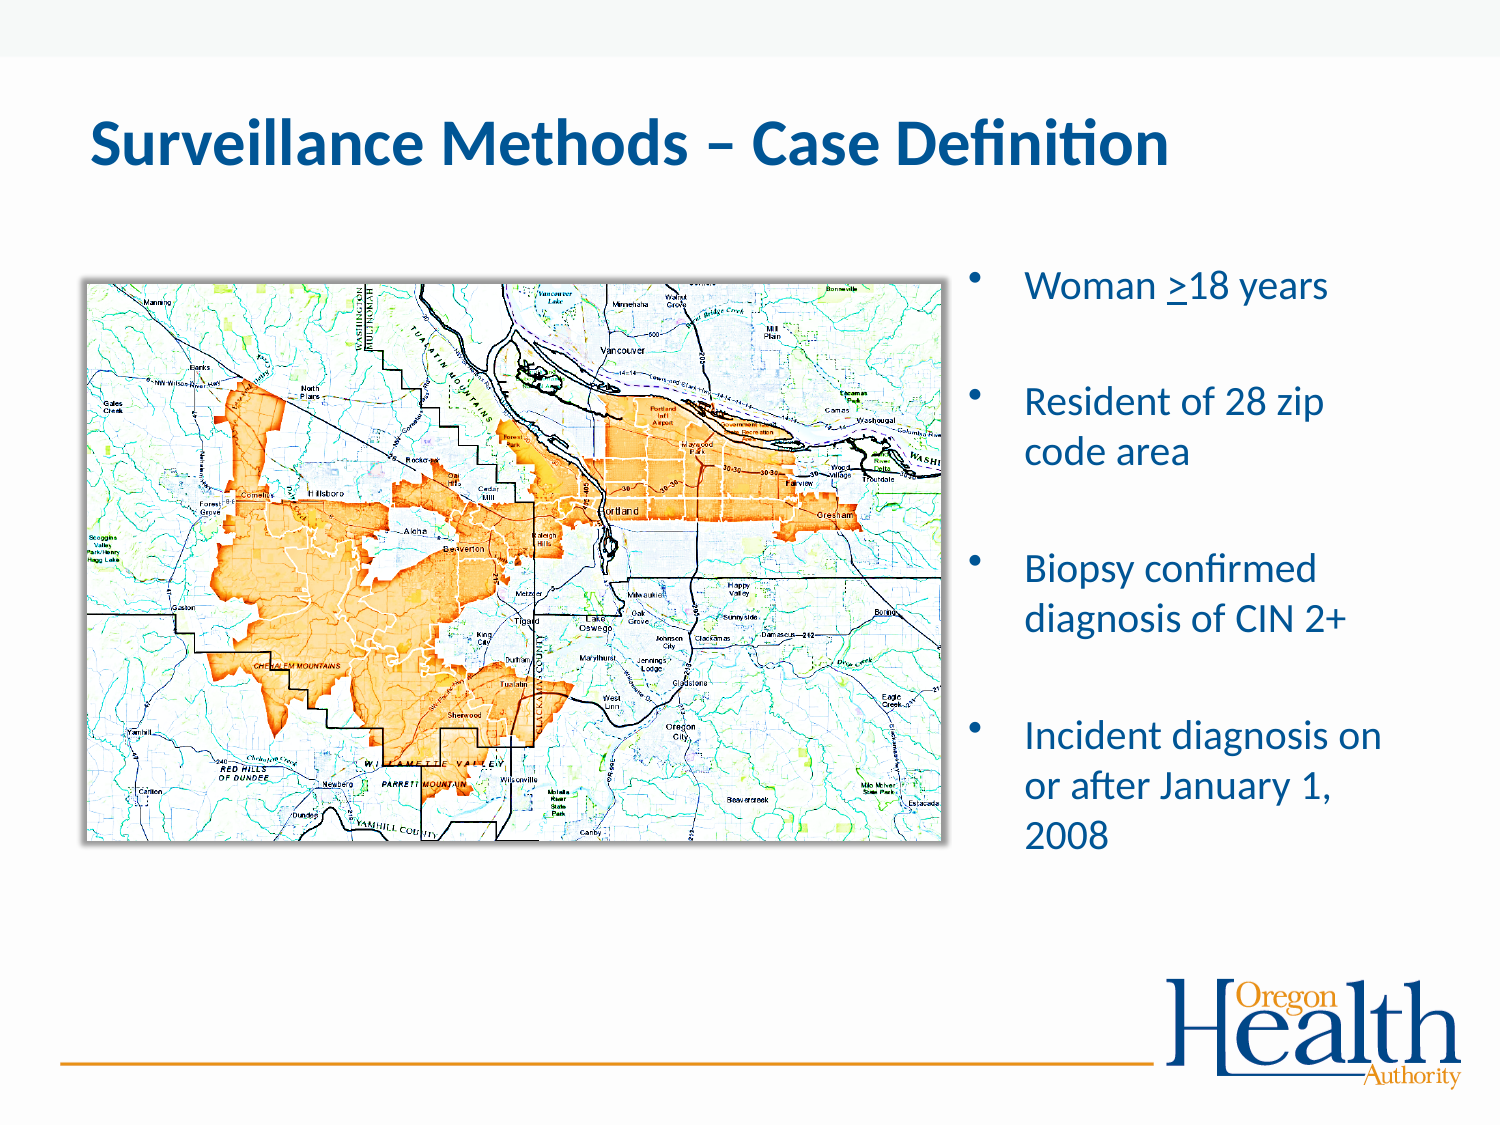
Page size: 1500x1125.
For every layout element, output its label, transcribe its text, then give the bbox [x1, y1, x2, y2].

title Surveillance Methods – Case Definition [75, 45, 1425, 233]
picture [0, 0, 1500, 1125]
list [87, 284, 941, 841]
list Woman >18 years Resident of 28 zip code area Biopsy confirmed diagnosis of CIN 2+ Incident diagnosis on or after January 1, 2008 [953, 249, 1425, 1010]
